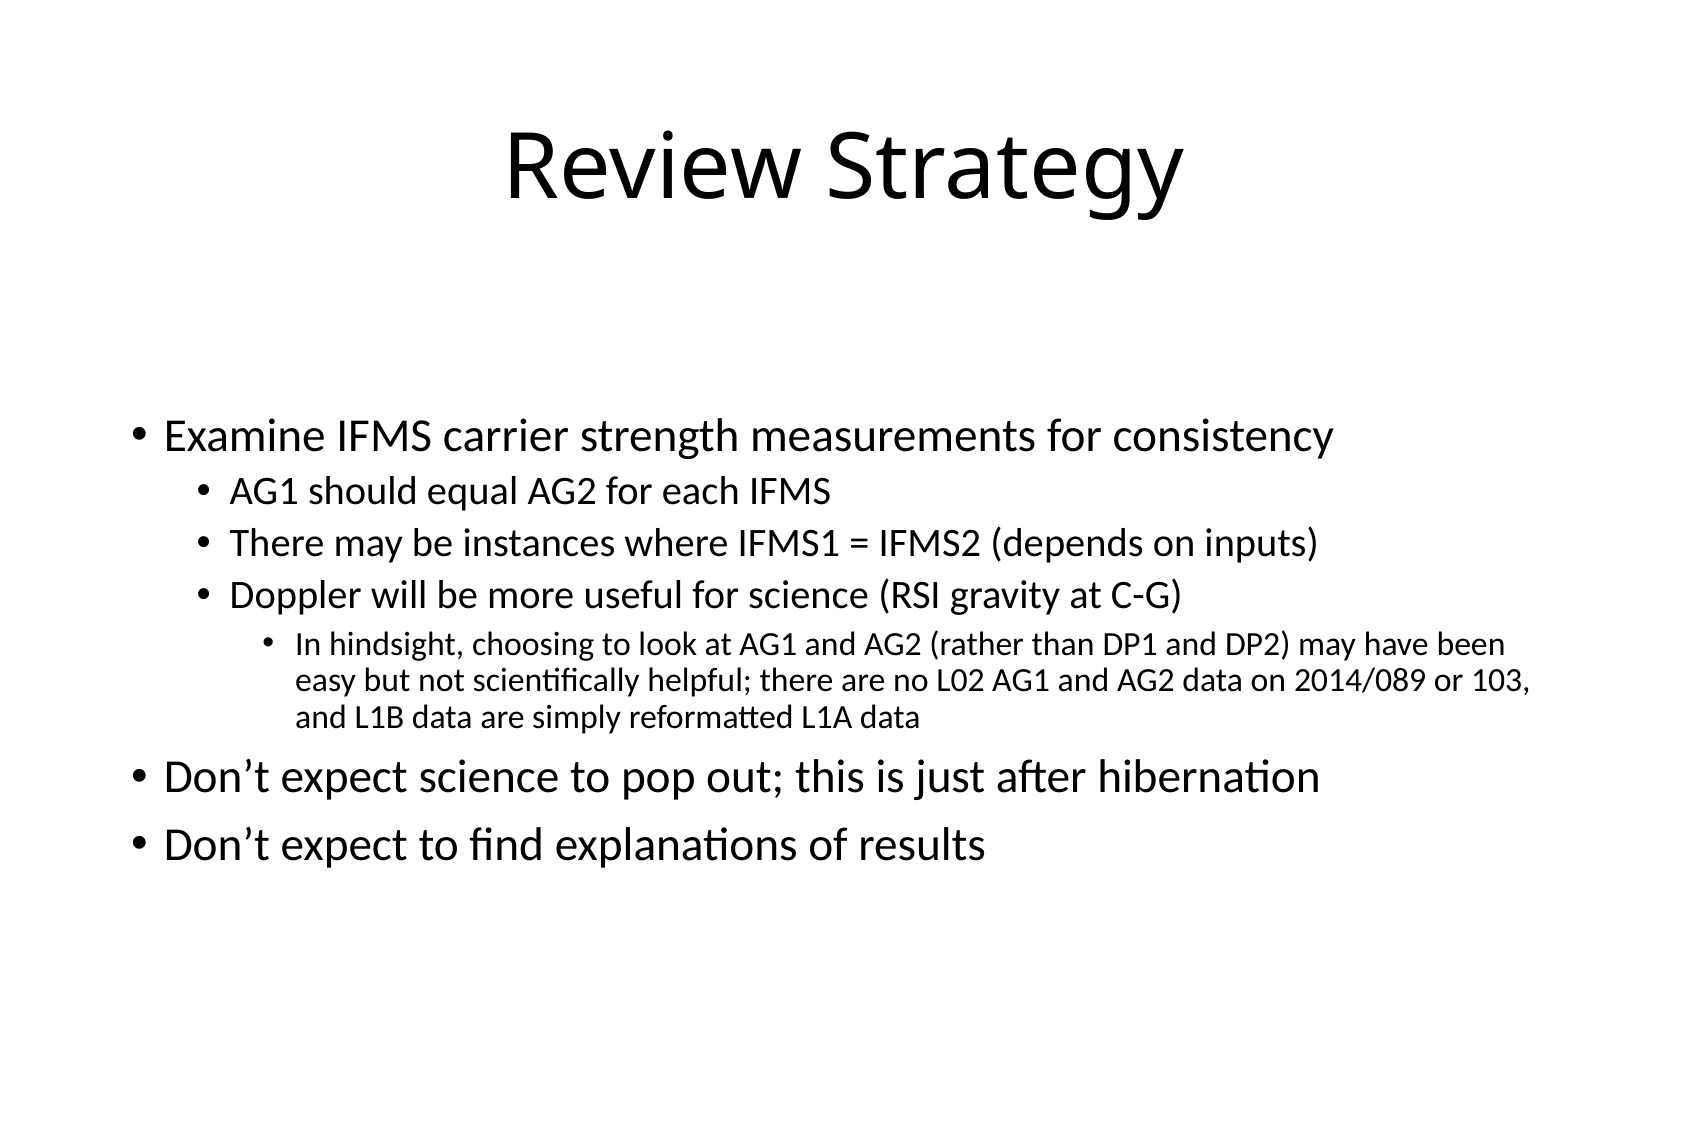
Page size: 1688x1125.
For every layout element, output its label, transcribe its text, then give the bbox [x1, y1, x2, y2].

list Examine IFMS carrier strength measurements for consistency AG1 should equal AG2 for each IFMS There may be instances where IFMS1 = IFMS2 (depends on inputs) Doppler will be more useful for science (RSI gravity at C-G) In hindsight, choosing to look at AG1 and AG2 (rather than DP1 and DP2) may have been easy but not scientifically helpful; there are no L02 AG1 and AG2 data on 2014/089 or 103, and L1B data are simply reformatted L1A data Don’t expect science to pop out; this is just after hibernation Don’t expect to find explanations of results [116, 403, 1572, 890]
title Review Strategy [116, 59, 1572, 278]
